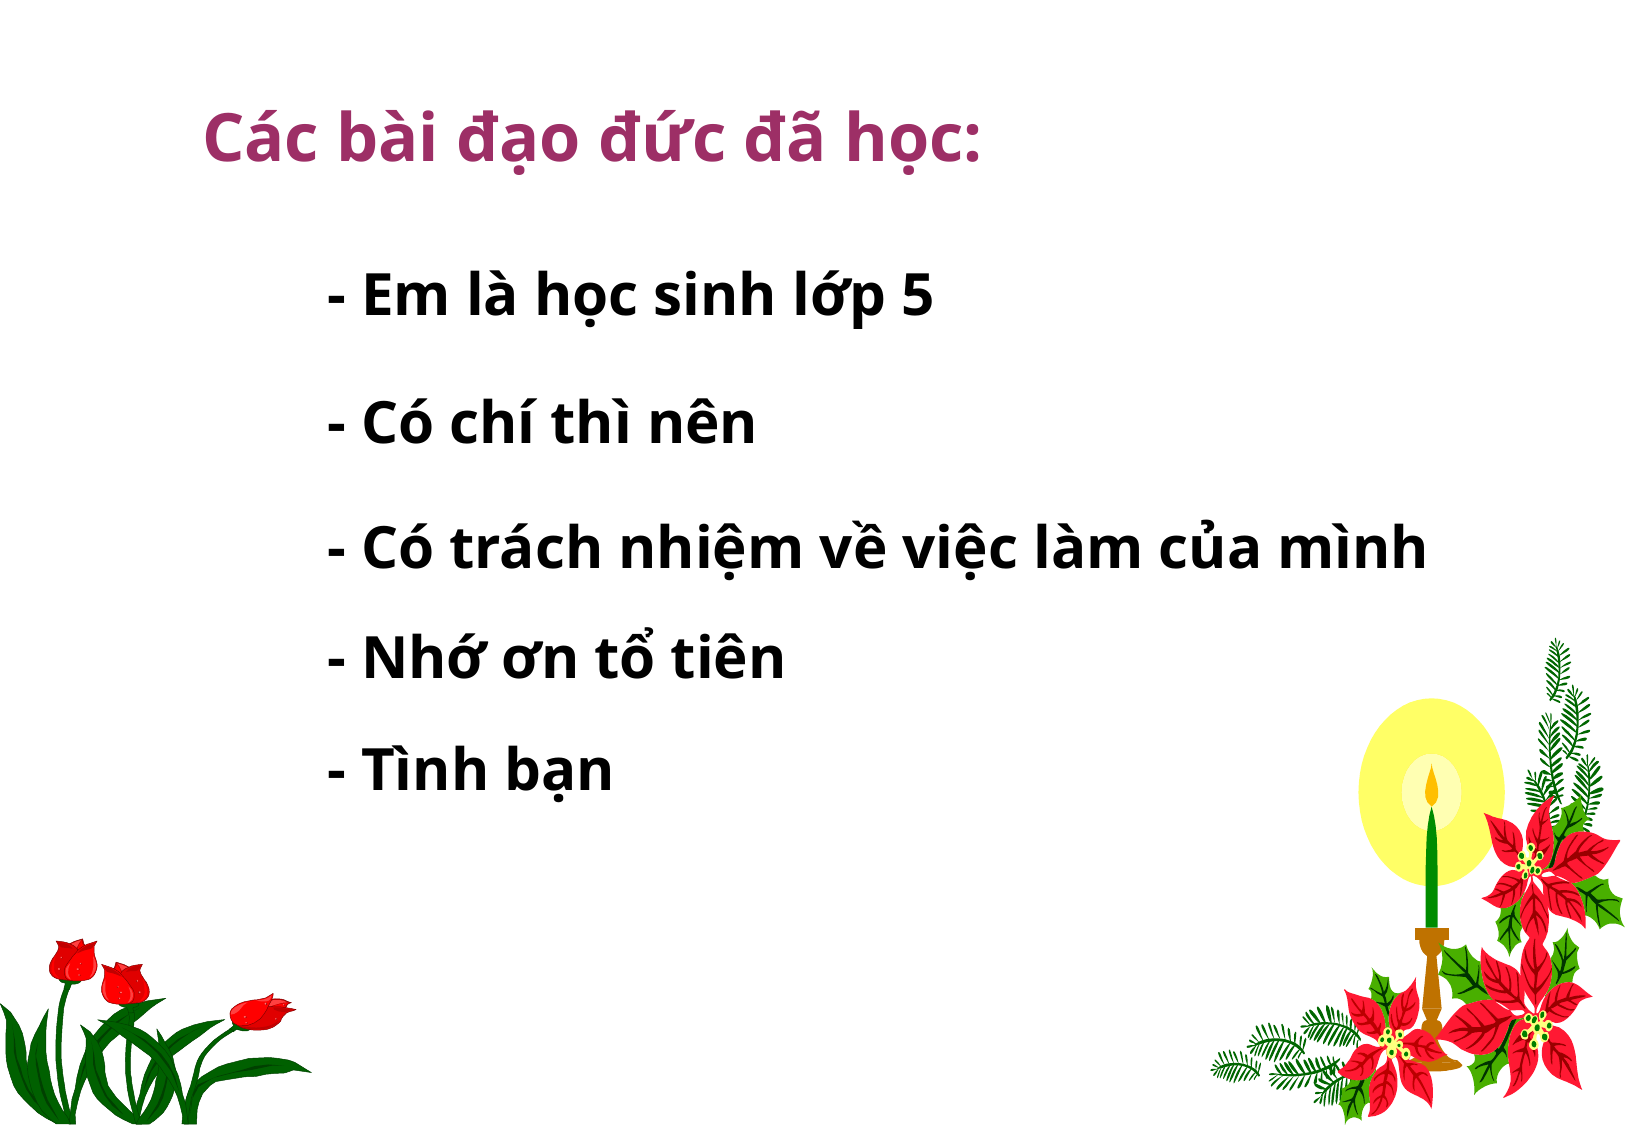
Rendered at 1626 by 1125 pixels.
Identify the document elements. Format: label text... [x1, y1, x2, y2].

text_box - Có chí thì nên [312, 377, 1075, 463]
text_box - Nhớ ơn tổ tiên [312, 612, 925, 698]
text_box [0, 938, 313, 1125]
text_box - Tình bạn [312, 725, 675, 810]
text_box Các bài đạo đức đã học: [187, 87, 1313, 183]
text_box - Em là học sinh lớp 5 [312, 249, 1100, 335]
picture [1210, 637, 1625, 1125]
text_box - Có trách nhiệm về việc làm của mình [312, 502, 1488, 588]
